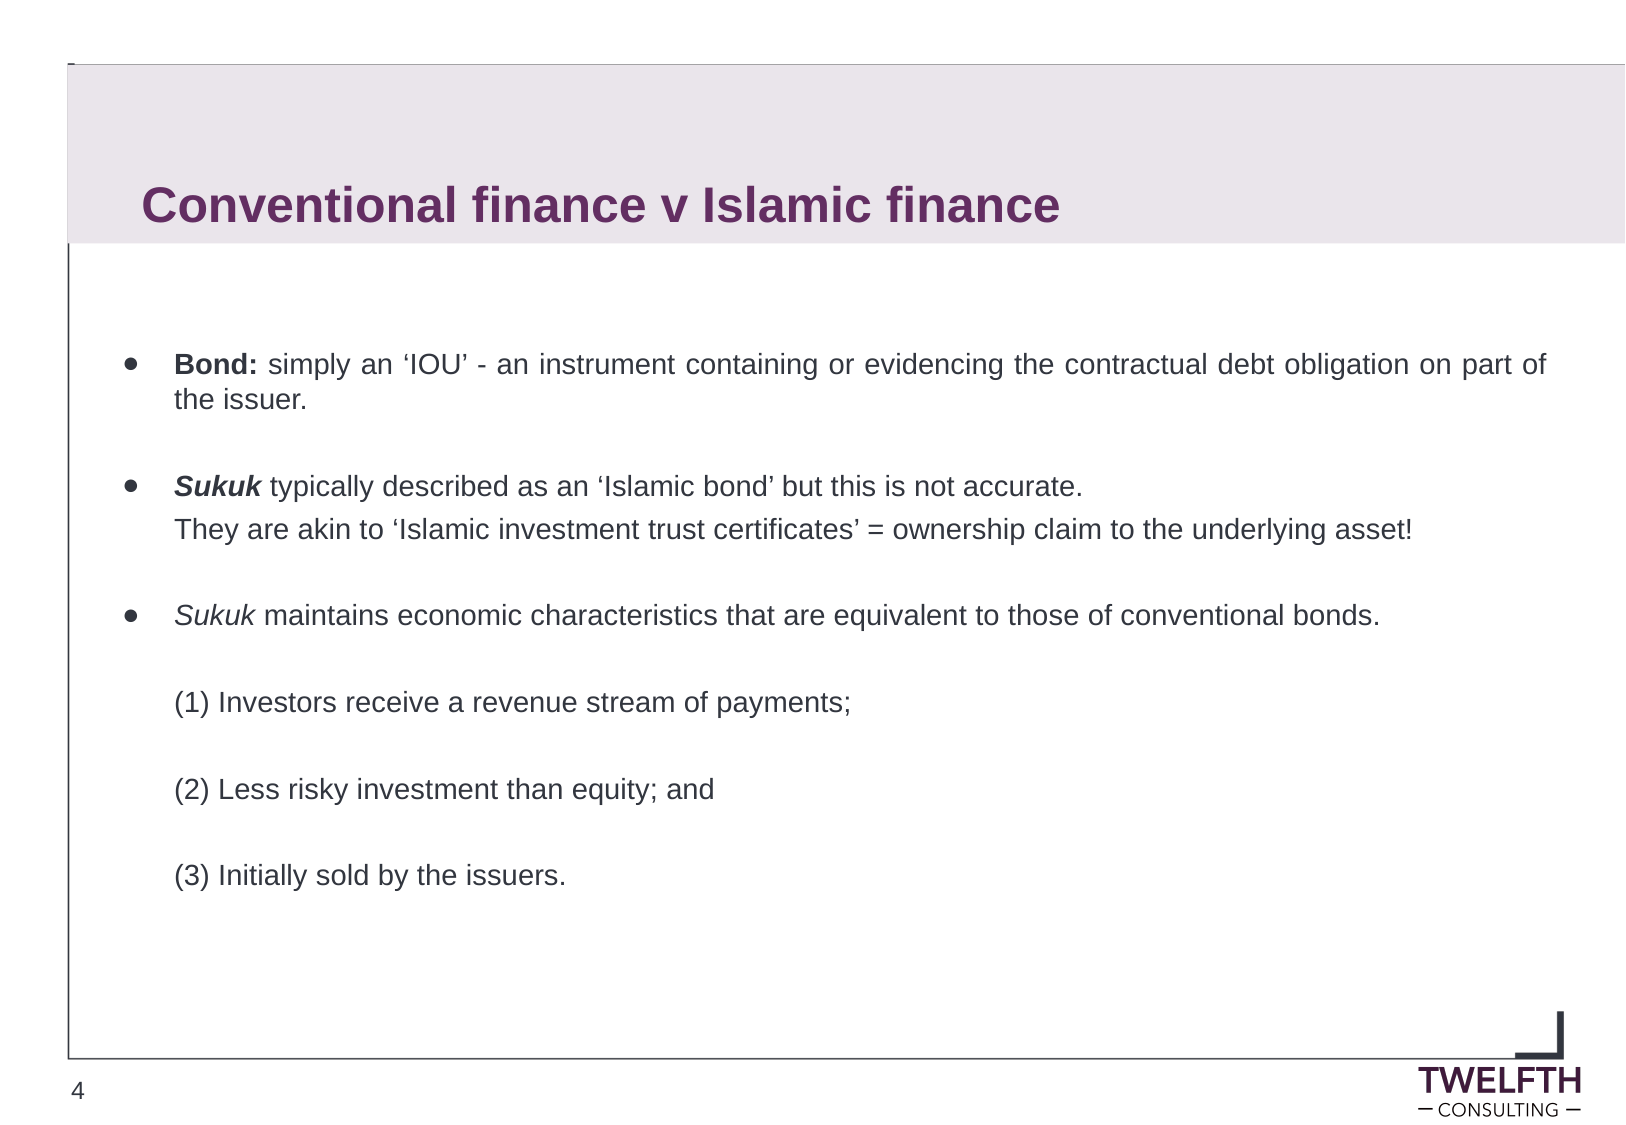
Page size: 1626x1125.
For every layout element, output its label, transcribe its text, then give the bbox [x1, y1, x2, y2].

picture [3, 6, 1625, 1122]
title Conventional finance v Islamic finance [141, 90, 1489, 233]
list Bond: simply an ‘IOU’ - an instrument containing or evidencing the contractual debt obligation on part of the issuer. Sukuk typically described as an ‘Islamic bond’ but this is not accurate. They are akin to ‘Islamic investment trust certificates’ = ownership claim to the underlying asset! Sukuk maintains economic characteristics that are equivalent to those of conventional bonds. (1) Investors receive a revenue stream of payments; (2) Less risky investment than equity; and (3) Initially sold by the issuers. [99, 268, 1549, 1012]
